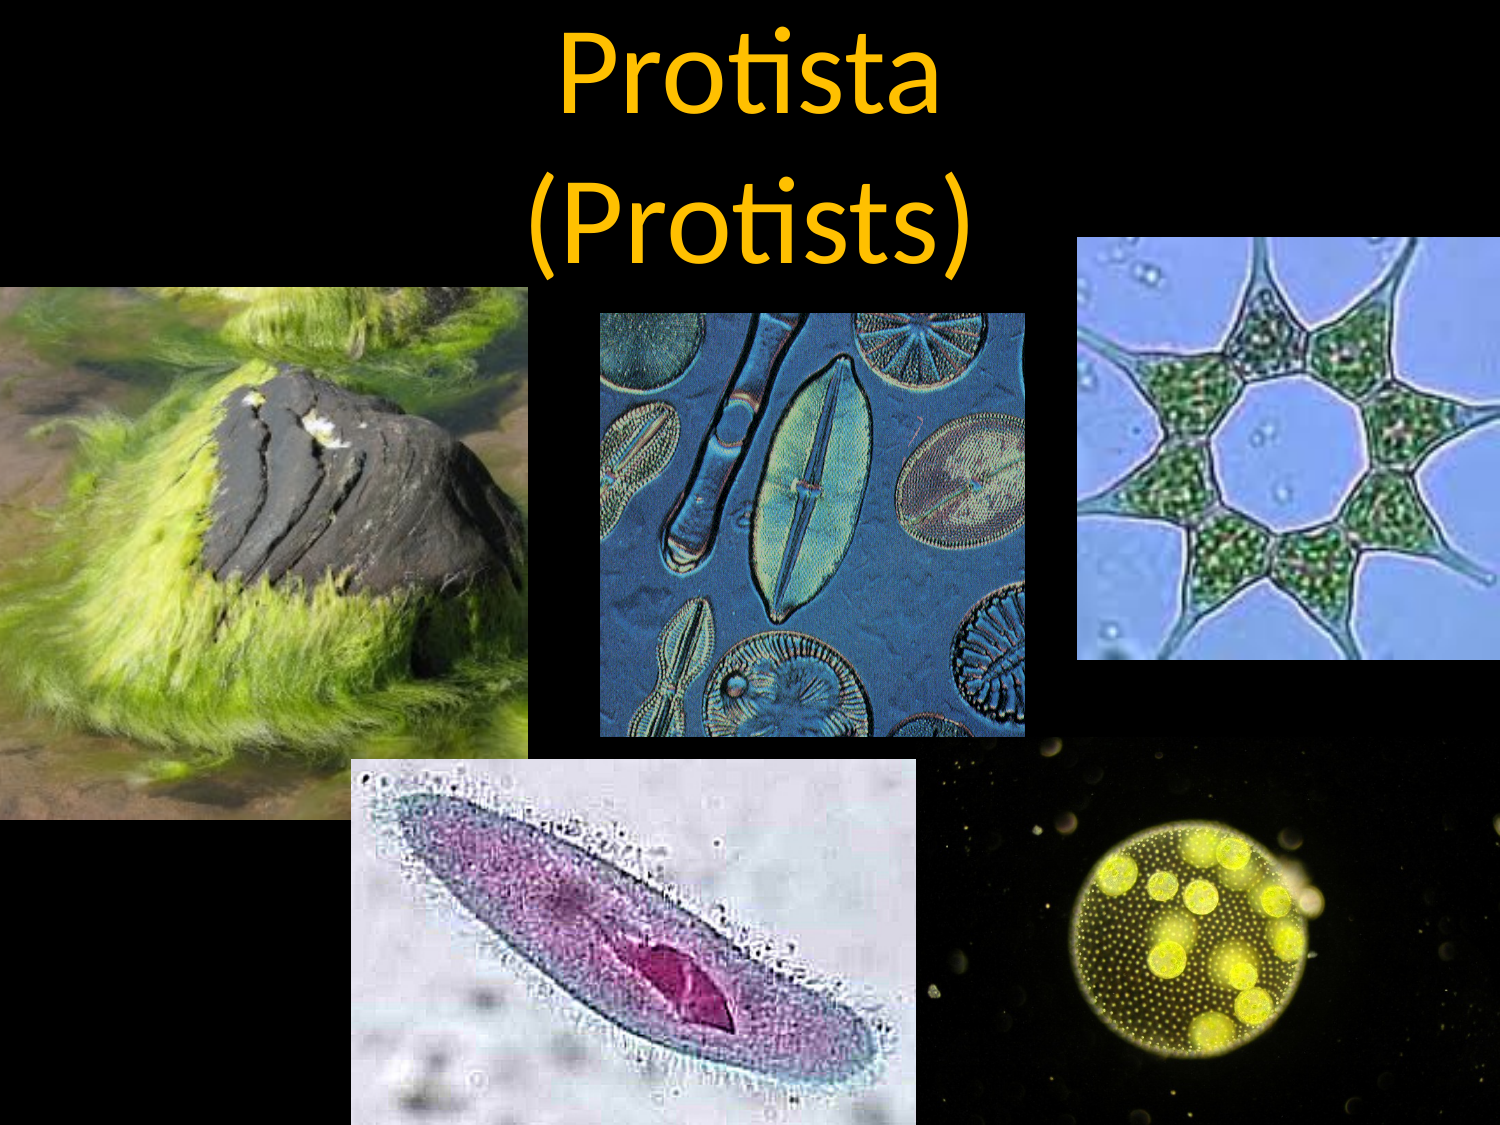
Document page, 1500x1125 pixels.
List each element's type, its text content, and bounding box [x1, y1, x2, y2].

picture [0, 287, 1500, 1125]
picture [1077, 237, 1500, 660]
title Protista (Protists) [75, 45, 1425, 233]
